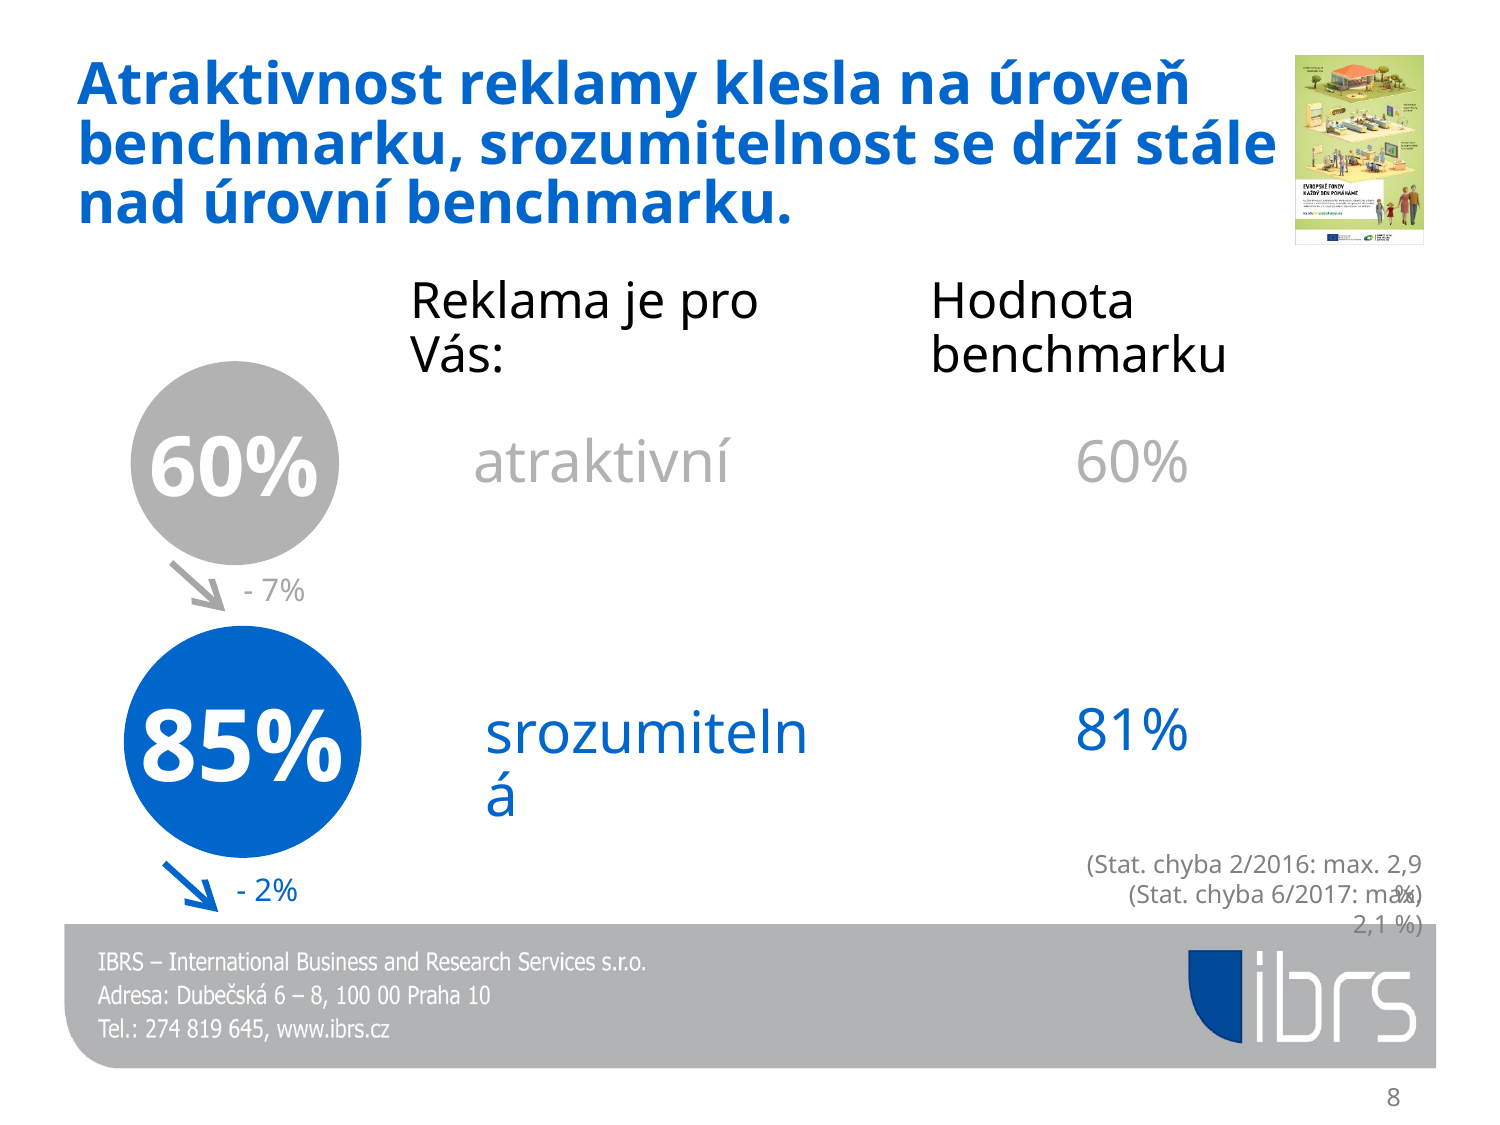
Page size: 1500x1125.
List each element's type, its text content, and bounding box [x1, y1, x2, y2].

text_box 60% [133, 363, 337, 563]
text_box - 7% [228, 566, 332, 616]
picture [1295, 55, 1424, 245]
text_box Atraktivnost reklamy klesla na úroveň benchmarku, srozumitelnost se drží stále nad úrovní benchmarku. [62, 50, 1317, 250]
text_box - 2% [221, 867, 325, 916]
picture [0, 924, 1500, 1125]
text_box 81% [1060, 692, 1211, 771]
text_box (Stat. chyba 6/2017: max. 2,1 %) [1080, 917, 1438, 924]
text_box atraktivní [458, 424, 762, 503]
text_box [171, 562, 226, 612]
text_box 60% [1060, 424, 1211, 503]
text_box Hodnota benchmarku [915, 268, 1388, 392]
text_box [164, 863, 219, 913]
text_box Reklama je pro Vás: [395, 268, 869, 392]
text_box 85% [123, 625, 362, 858]
text_box (Stat. chyba 2/2016: max. 2,9 %) [1045, 840, 1438, 917]
text_box srozumitelná [470, 696, 845, 837]
